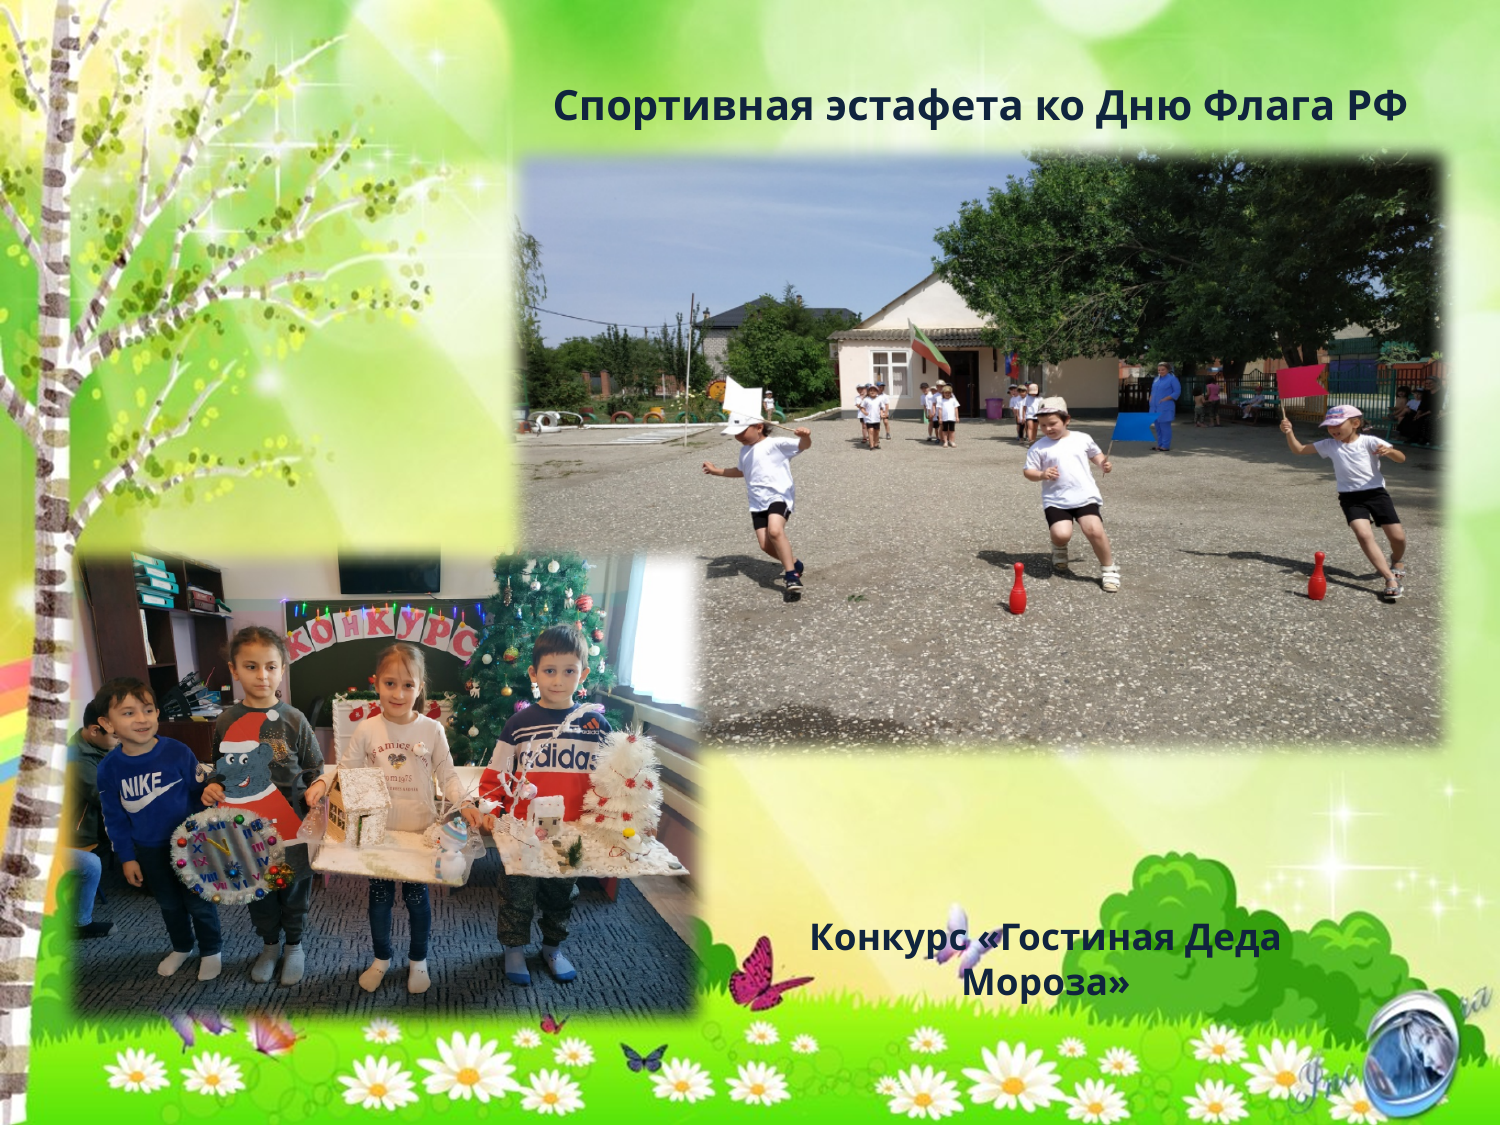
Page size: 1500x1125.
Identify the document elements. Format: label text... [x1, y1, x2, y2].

list Спортивная эстафета ко Дню Флага РФ [537, 30, 1447, 135]
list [52, 538, 717, 1037]
picture [0, 0, 1500, 1125]
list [501, 136, 1461, 765]
list Конкурс «Гостиная Деда Мороза» [720, 905, 1378, 1010]
